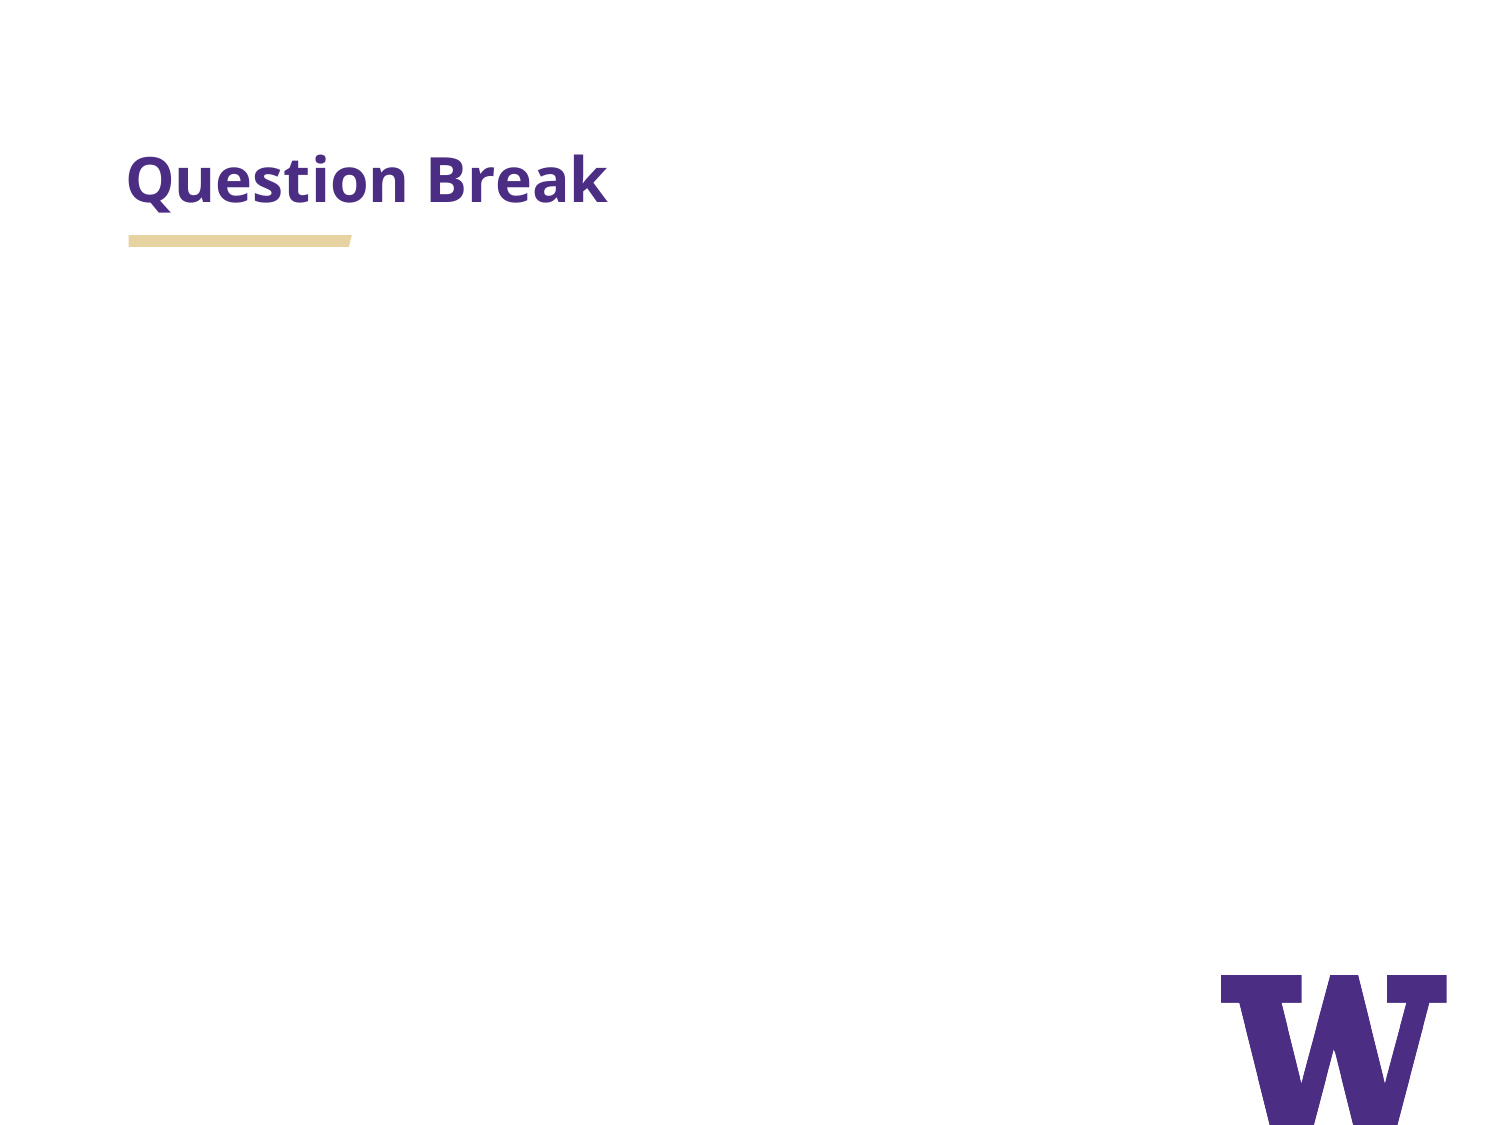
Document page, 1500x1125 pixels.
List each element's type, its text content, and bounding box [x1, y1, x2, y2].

list Question Break [110, 60, 1453, 224]
picture [1221, 975, 1447, 1125]
picture [128, 235, 352, 247]
